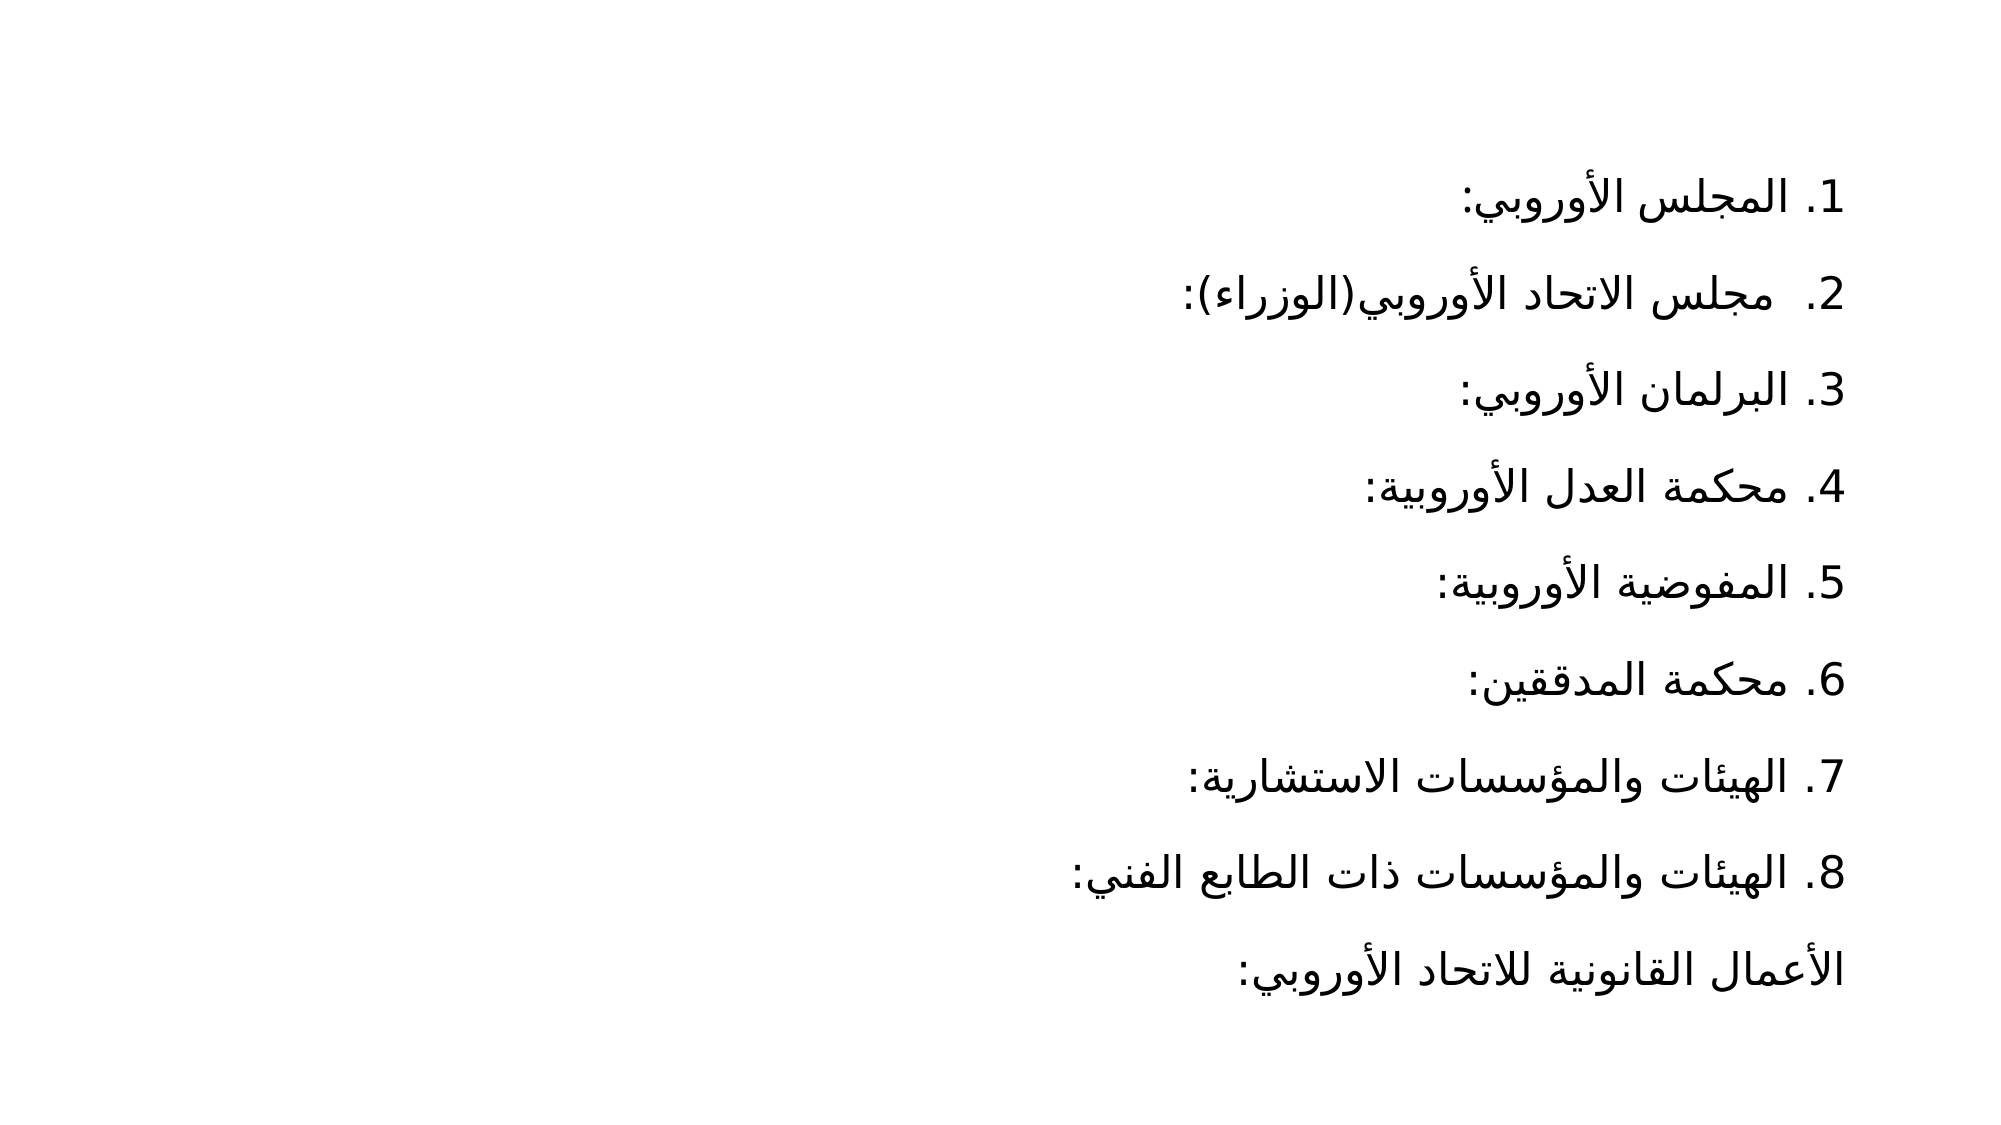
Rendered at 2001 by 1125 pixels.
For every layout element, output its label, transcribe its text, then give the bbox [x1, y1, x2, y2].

list 1. المجلس الأوروبي: 2. مجلس الاتحاد الأوروبي(الوزراء): 3. البرلمان الأوروبي: 4. محكمة العدل الأوروبية: 5. المفوضية الأوروبية: 6. محكمة المدققين: 7. الهيئات والمؤسسات الاستشارية: 8. الهيئات والمؤسسات ذات الطابع الفني: الأعمال القانونية للاتحاد الأوروبي: [137, 133, 1863, 1014]
